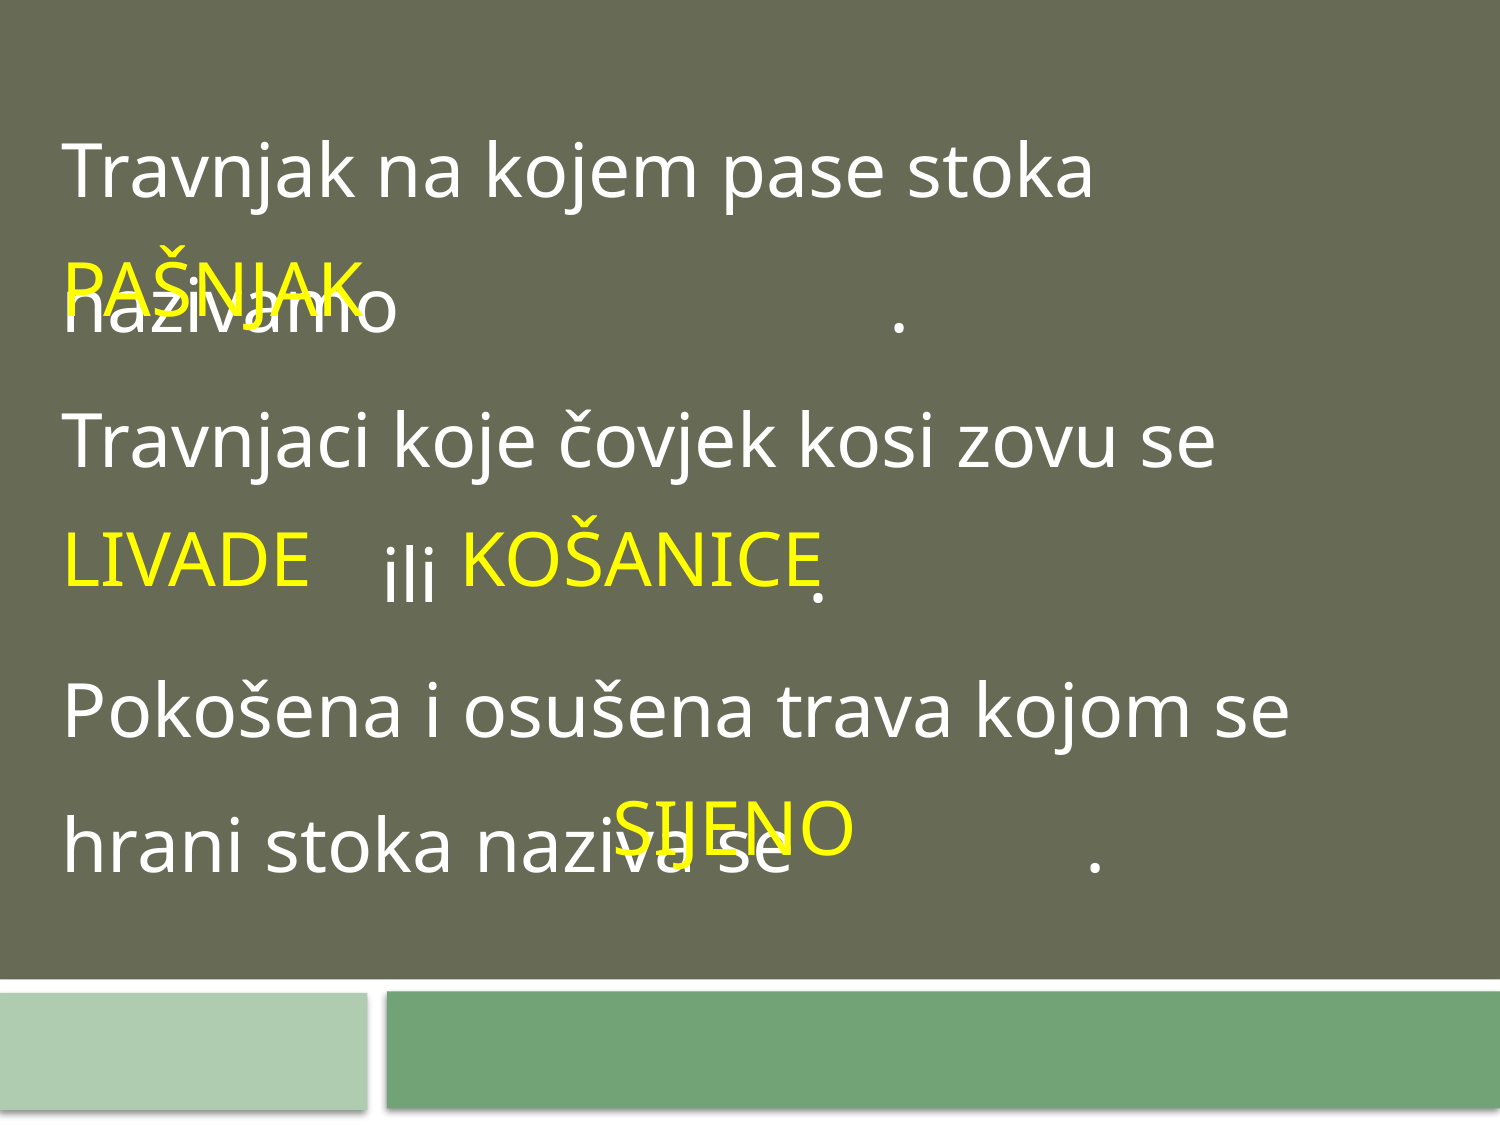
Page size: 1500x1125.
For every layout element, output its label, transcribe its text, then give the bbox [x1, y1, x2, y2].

text_box SIJENO [597, 773, 997, 879]
text_box LIVADE [46, 503, 445, 609]
text_box PAŠNJAK [46, 234, 446, 340]
text_box KOŠANICE [445, 503, 903, 609]
text_box Travnjak na kojem pase stoka nazivamo . Travnjaci koje čovjek kosi zovu se ili . Pokošena i osušena trava kojom se hrani stoka naziva se . [46, 70, 1454, 895]
